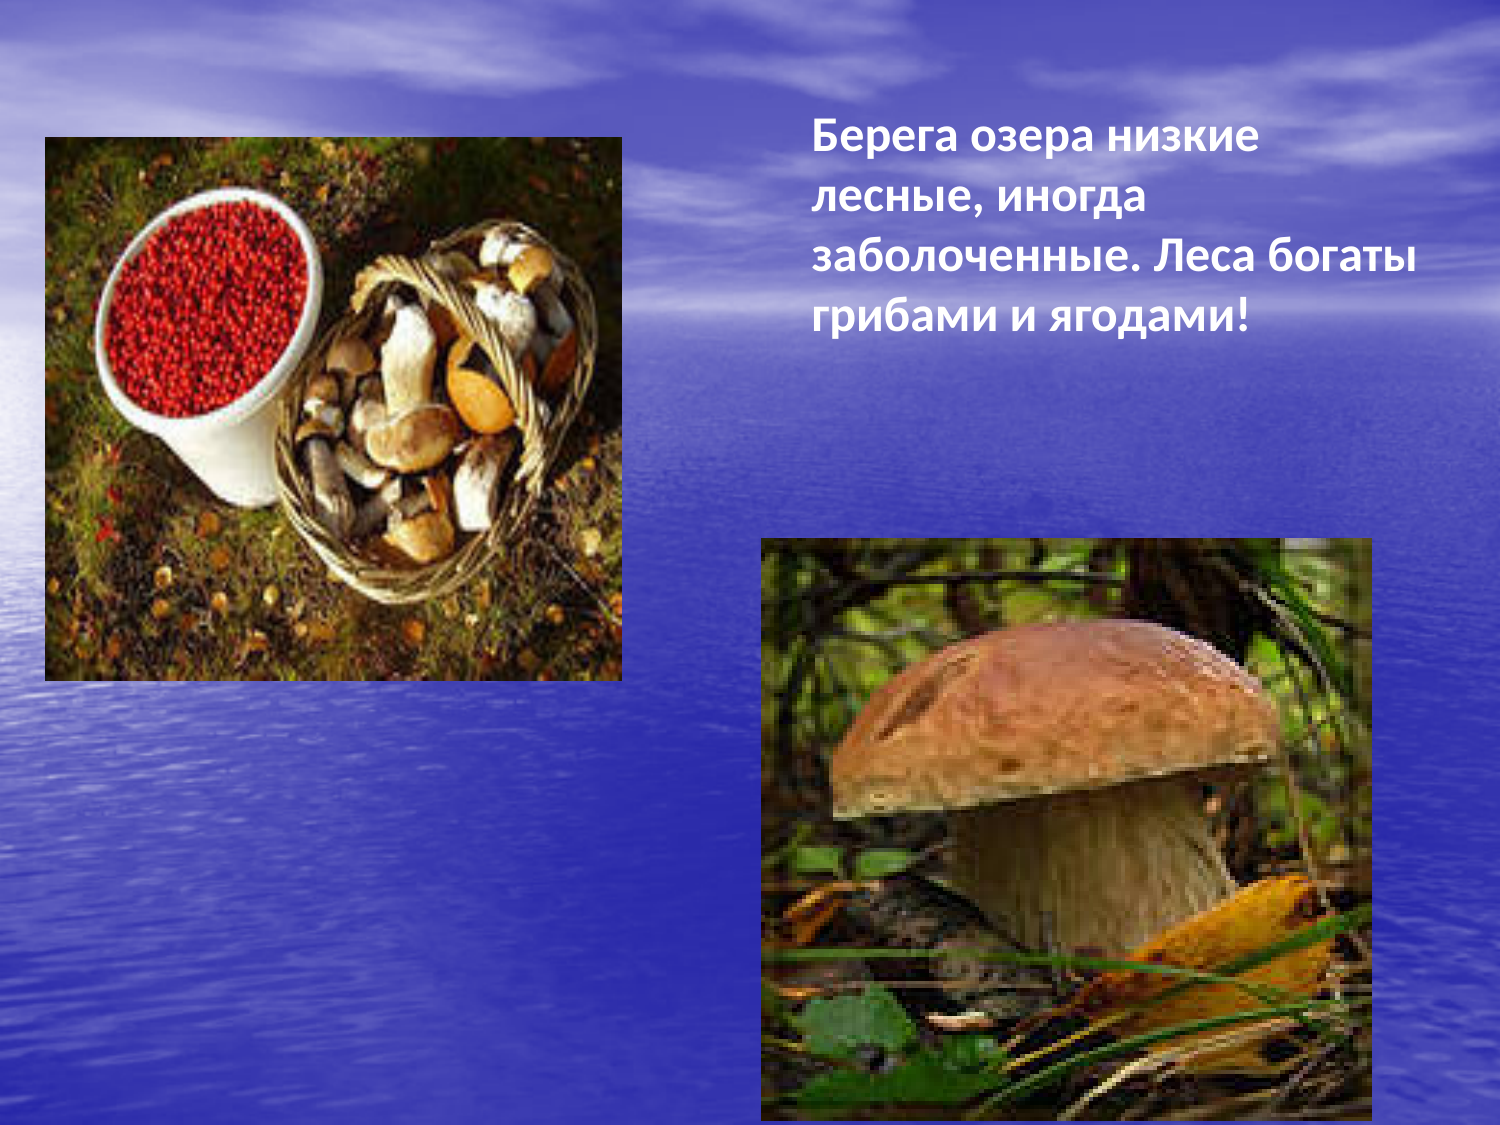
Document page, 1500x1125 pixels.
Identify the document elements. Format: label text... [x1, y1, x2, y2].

picture [44, 137, 622, 681]
text_box Берега озера низкие лесные, иногда заболоченные. Леса богаты грибами и ягодами! [796, 93, 1454, 349]
picture [761, 538, 1372, 1122]
